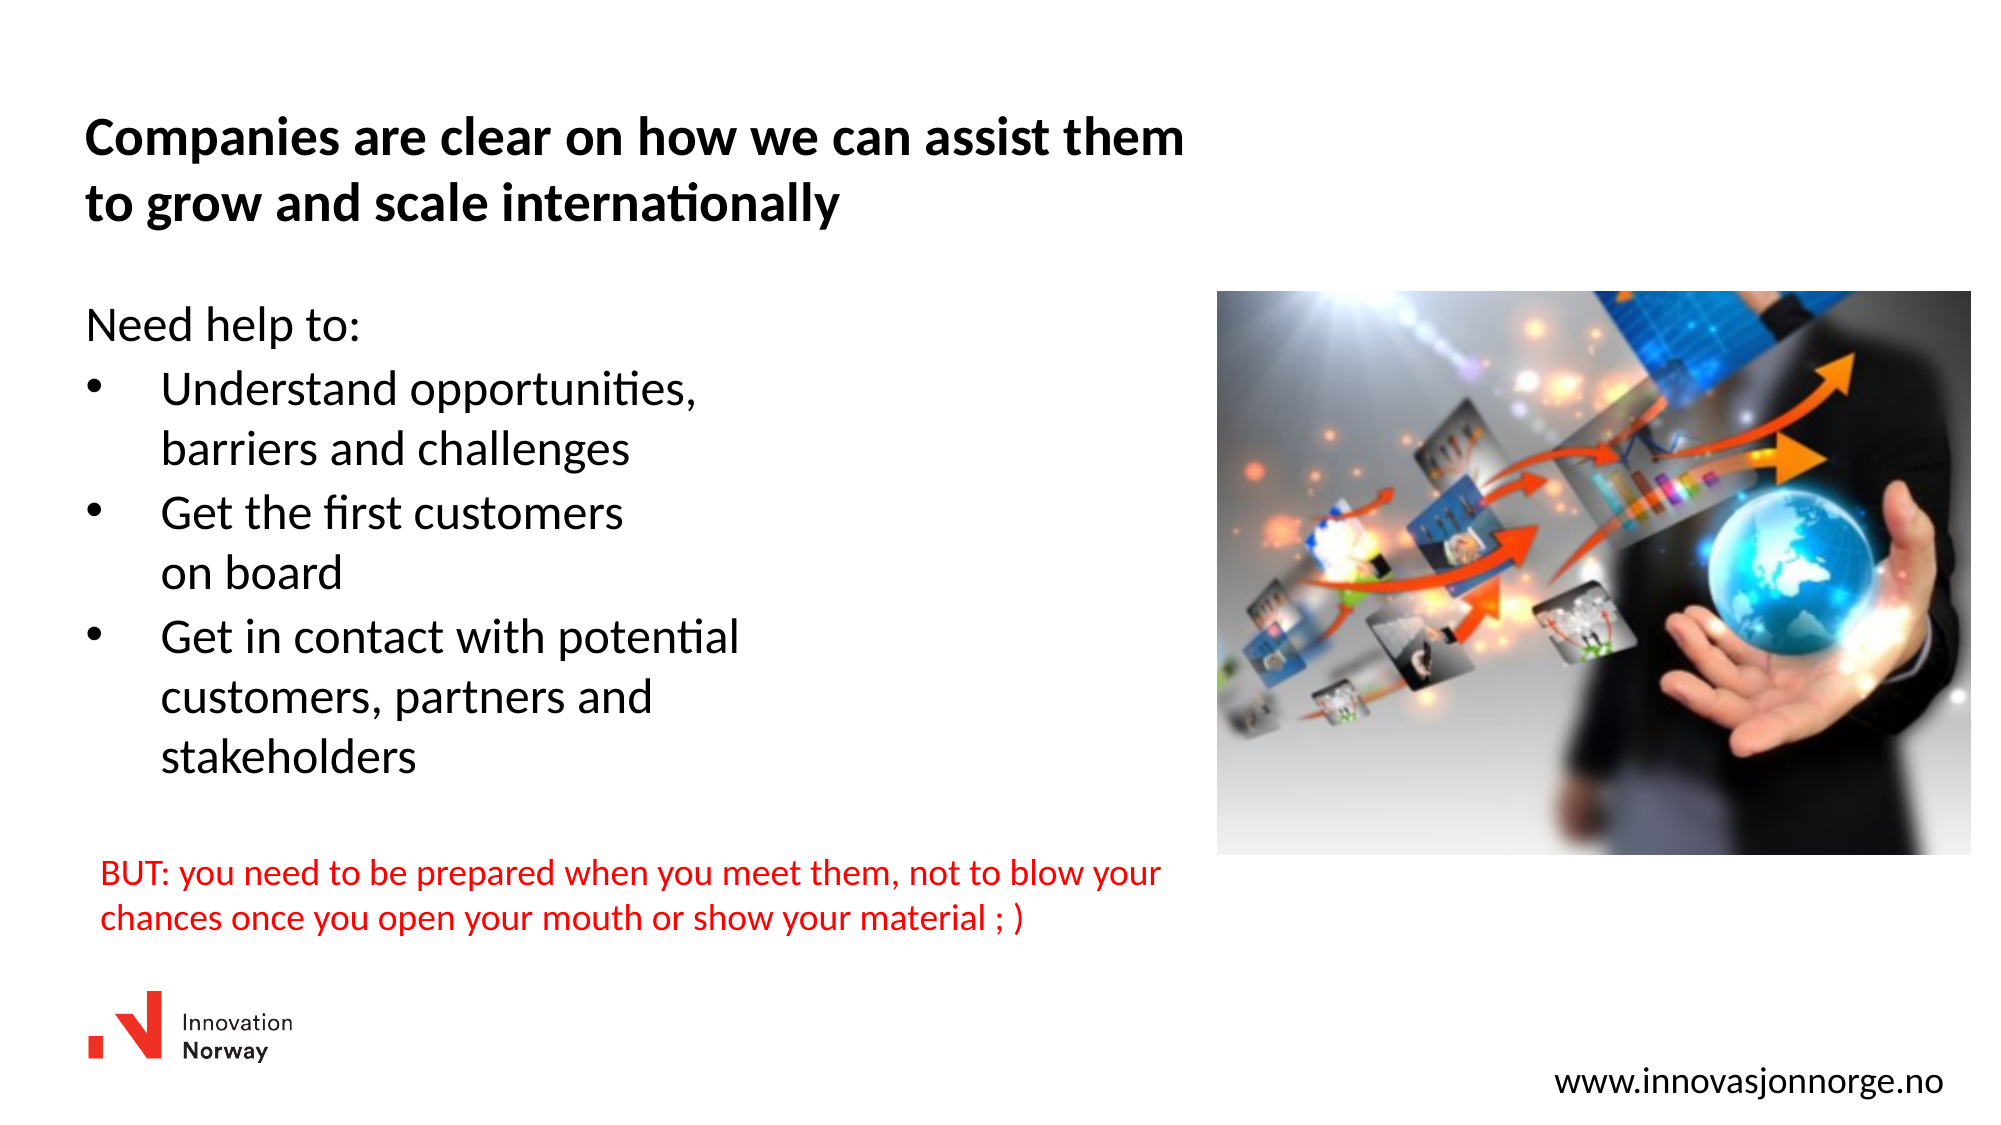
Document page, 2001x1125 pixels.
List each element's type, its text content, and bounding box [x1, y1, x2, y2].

picture [1217, 291, 1971, 855]
picture [88, 991, 292, 1063]
title Companies are clear on how we can assist them to grow and scale internationally [85, 99, 1914, 235]
text_box BUT: you need to be prepared when you meet them, not to blow your chances once you open your mouth or show your material ; ) [85, 840, 1222, 945]
list Need help to: Understand opportunities, barriers and challenges​ Get the first customers on board​ Get in contact with potential customers, partners and stakeholders​ [85, 291, 854, 808]
text_box www.innovasjonnorge.no [1539, 1048, 2000, 1109]
